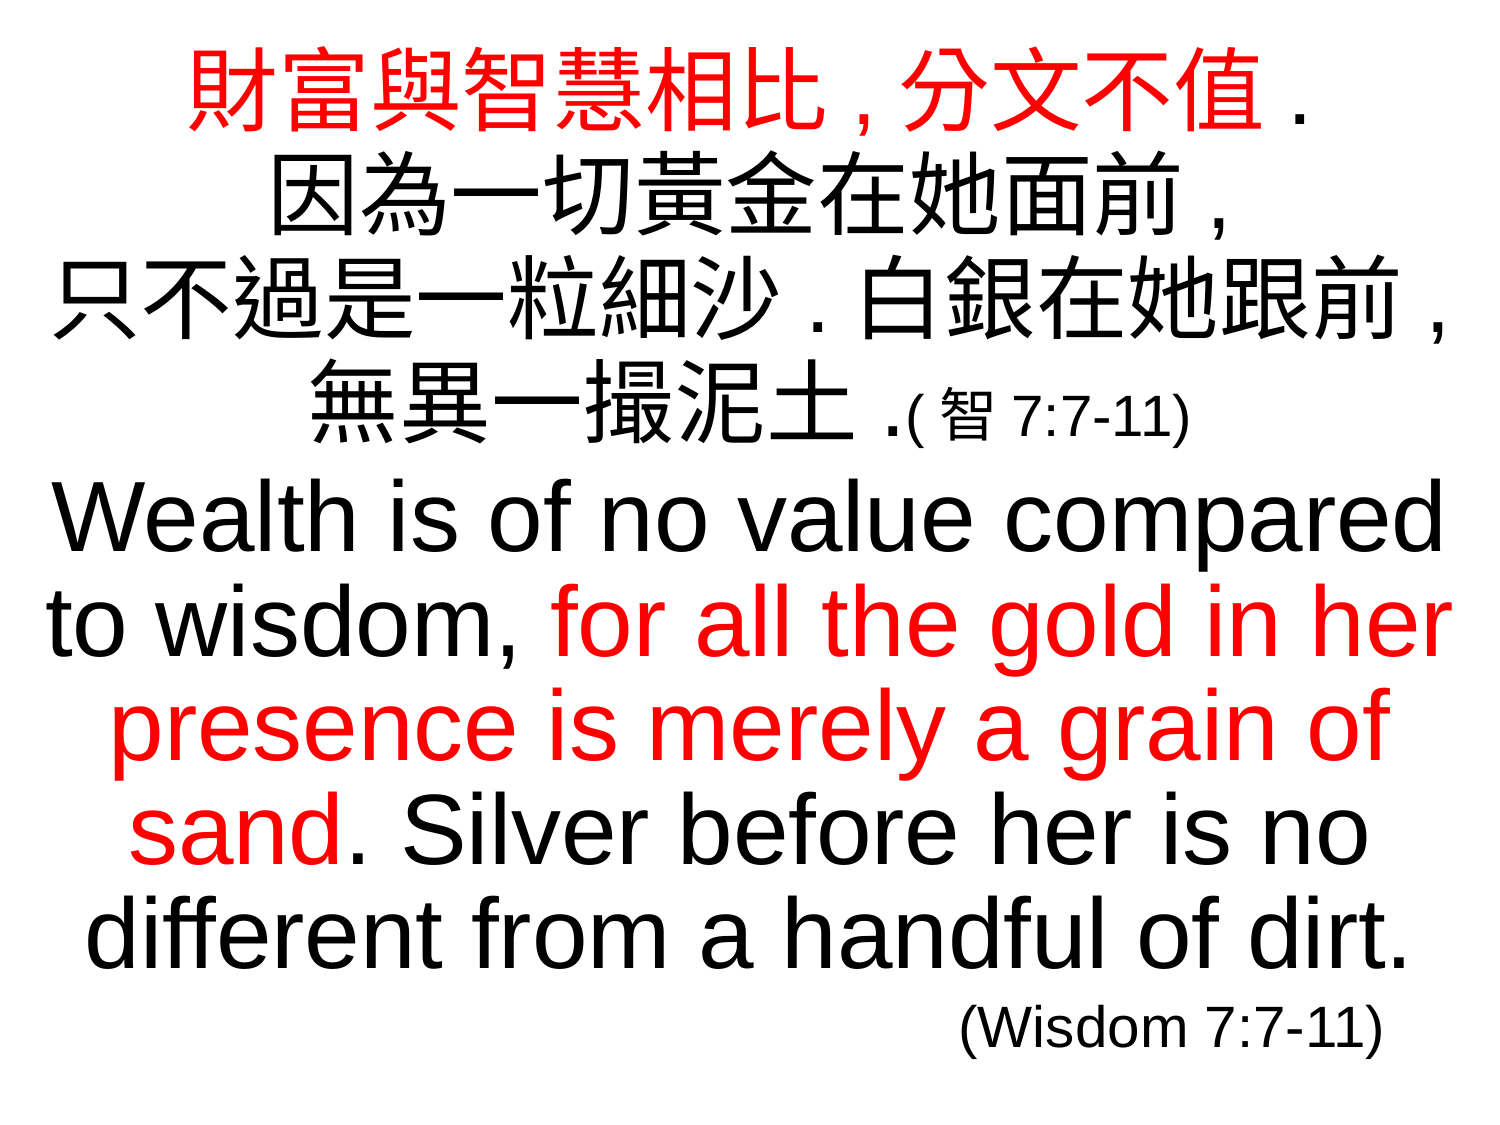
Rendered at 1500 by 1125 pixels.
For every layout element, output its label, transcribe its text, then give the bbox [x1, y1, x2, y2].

subtitle 財富與智慧相比,分文不值. 因為一切黃金在她面前, 只不過是一粒細沙.白銀在她跟前, 無異一撮泥土.(智7:7-11) Wealth is of no value compared to wisdom, for all the gold in her presence is merely a grain of sand. Silver before her is no different from a handful of dirt. (Wisdom 7:7-11) [0, 30, 1500, 1106]
